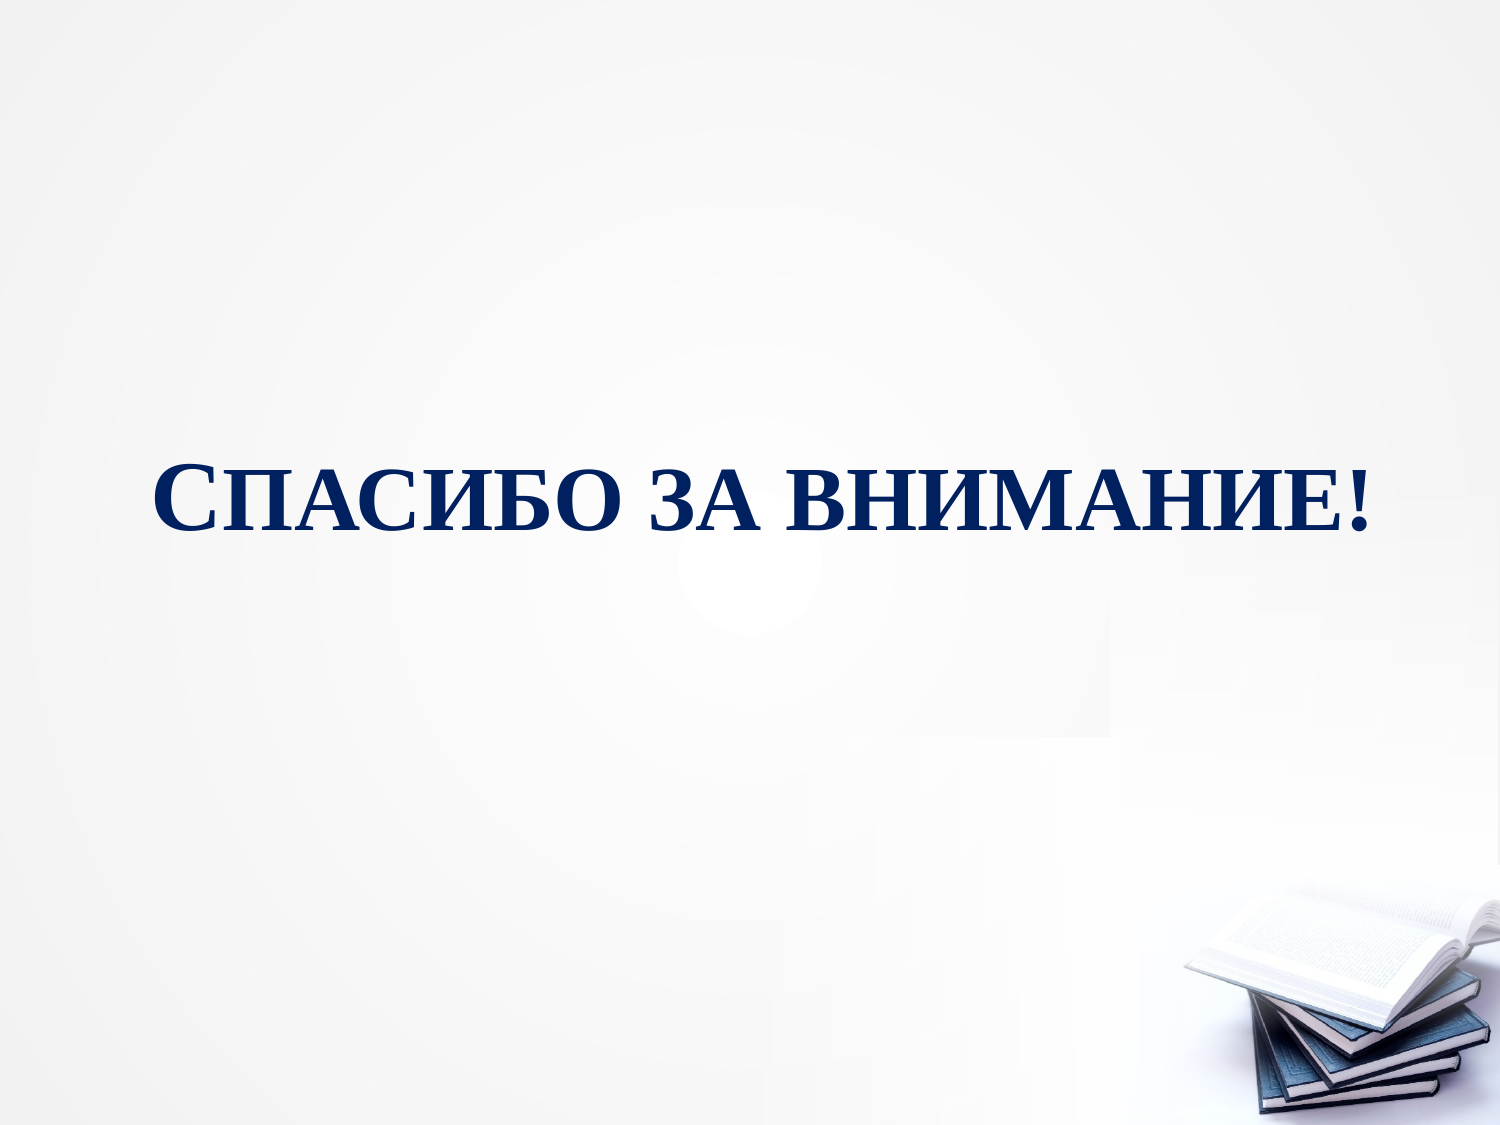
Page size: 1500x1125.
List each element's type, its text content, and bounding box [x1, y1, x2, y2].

title СПАСИБО ЗА ВНИМАНИЕ! [88, 397, 1439, 585]
picture [1267, 1020, 1500, 1125]
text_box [1248, 1001, 1500, 1125]
